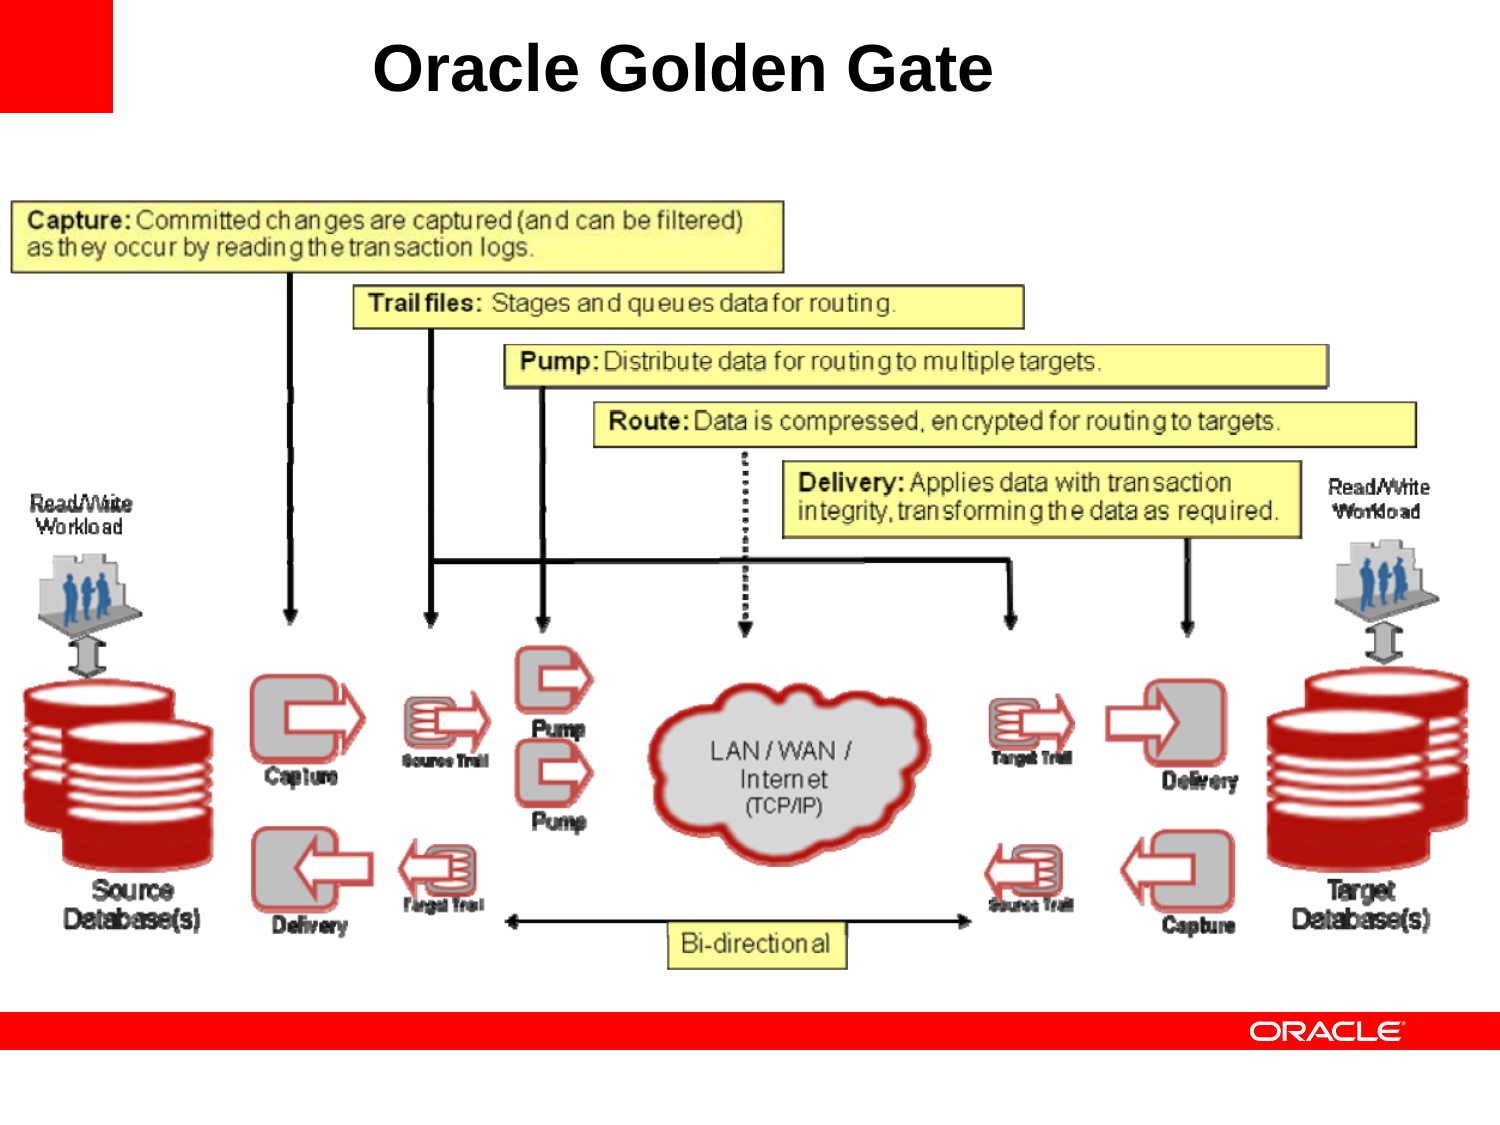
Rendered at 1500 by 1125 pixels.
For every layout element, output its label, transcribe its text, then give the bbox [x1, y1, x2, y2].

picture [0, 191, 1495, 989]
picture [0, 1012, 1500, 1050]
picture [0, 0, 113, 113]
title Oracle Golden Gate [147, 24, 1500, 180]
